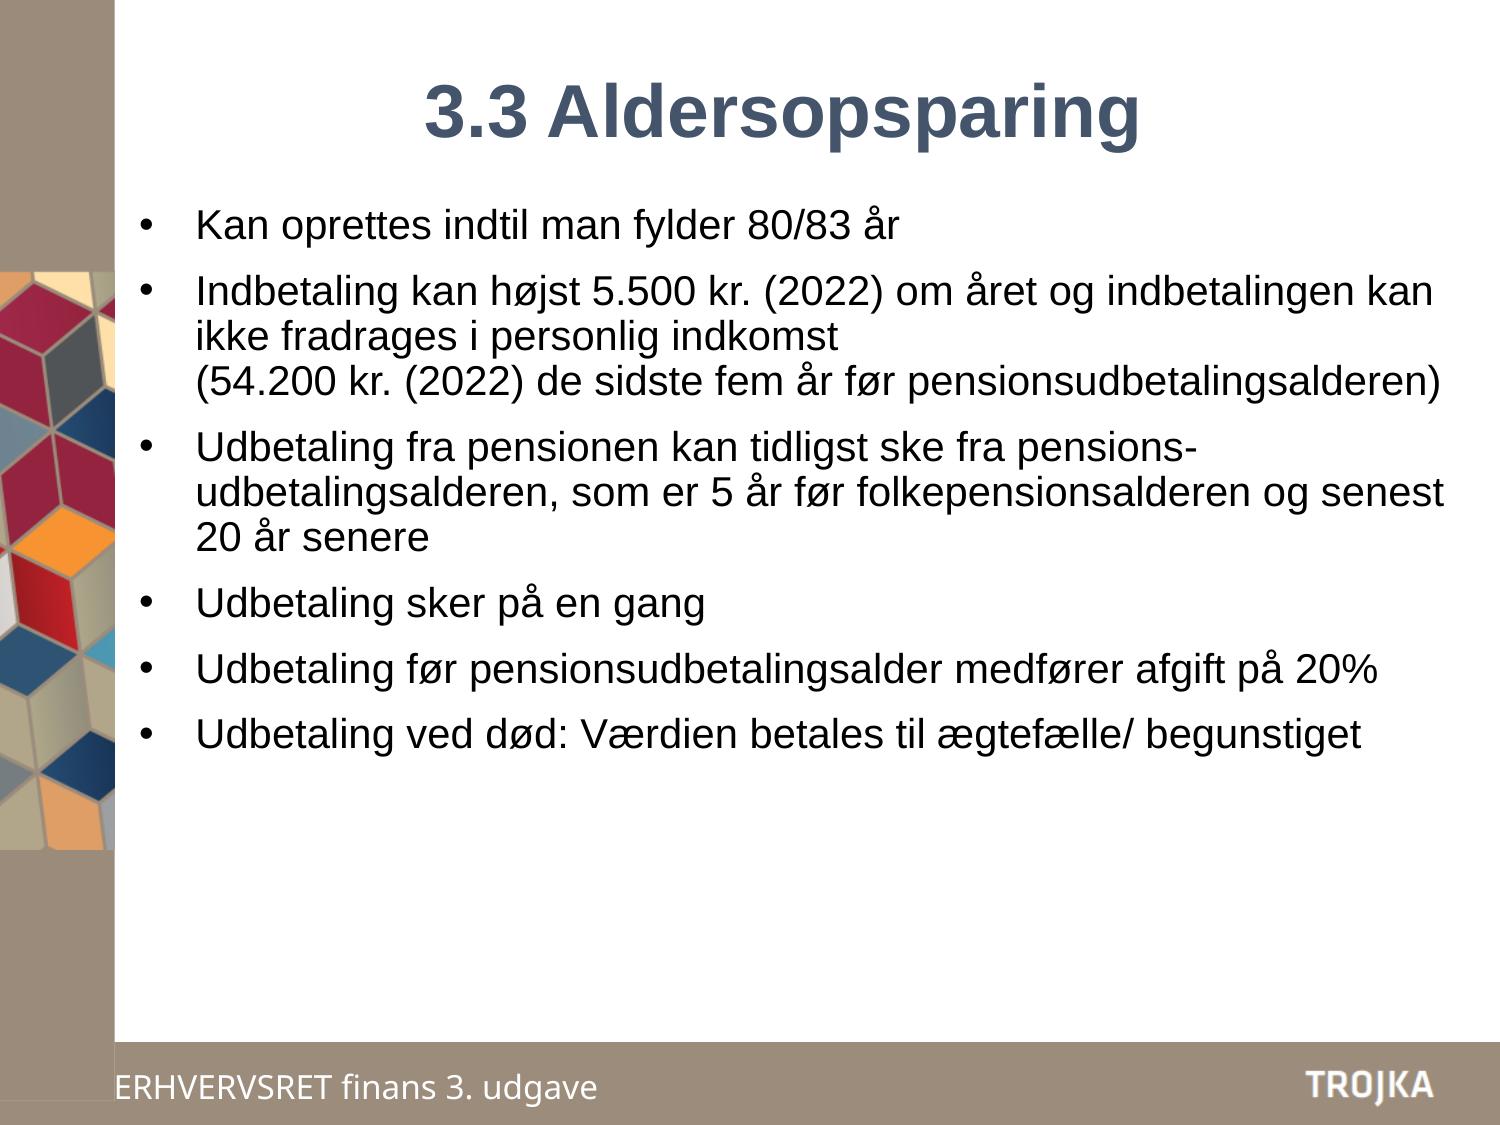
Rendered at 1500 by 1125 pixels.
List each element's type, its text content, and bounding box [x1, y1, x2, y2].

picture [0, 0, 115, 1100]
text_box 3.3 Aldersopsparing [108, 54, 1459, 173]
picture [0, 1042, 1500, 1125]
subtitle Kan oprettes indtil man fylder 80/83 år Indbetaling kan højst 5.500 kr. (2022) om året og indbetalingen kan ikke fradrages i personlig indkomst (54.200 kr. (2022) de sidste fem år før pensionsudbetalingsalderen) Udbetaling fra pensionen kan tidligst ske fra pensions-udbetalingsalderen, som er 5 år før folkepensionsalderen og senest 20 år senere Udbetaling sker på en gang Udbetaling før pensionsudbetalingsalder medfører afgift på 20% Udbetaling ved død: Værdien betales til ægtefælle/ begunstiget [110, 196, 1475, 835]
